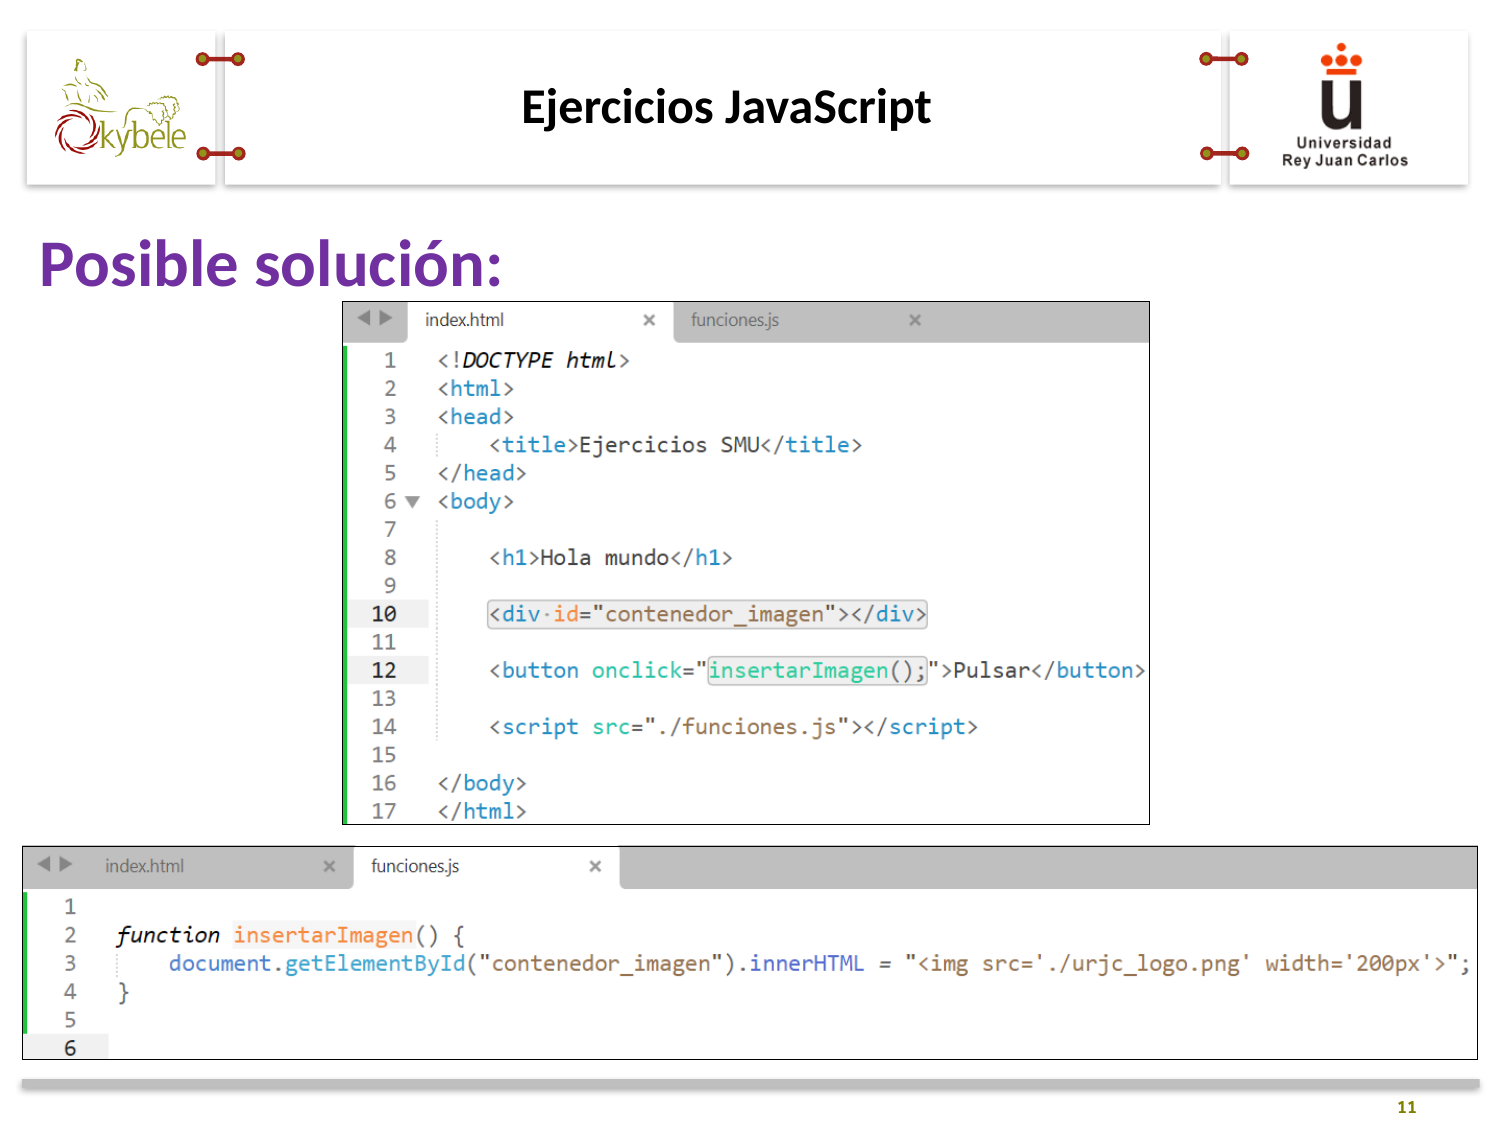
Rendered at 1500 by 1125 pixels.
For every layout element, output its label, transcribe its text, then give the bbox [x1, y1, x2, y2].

picture [50, 54, 200, 160]
picture [342, 301, 1151, 826]
picture [1281, 41, 1409, 170]
title Ejercicios JavaScript [231, 32, 1223, 176]
picture [22, 845, 1478, 1060]
slide_number 11 [1381, 1089, 1500, 1125]
list Posible solución: [24, 212, 1468, 844]
